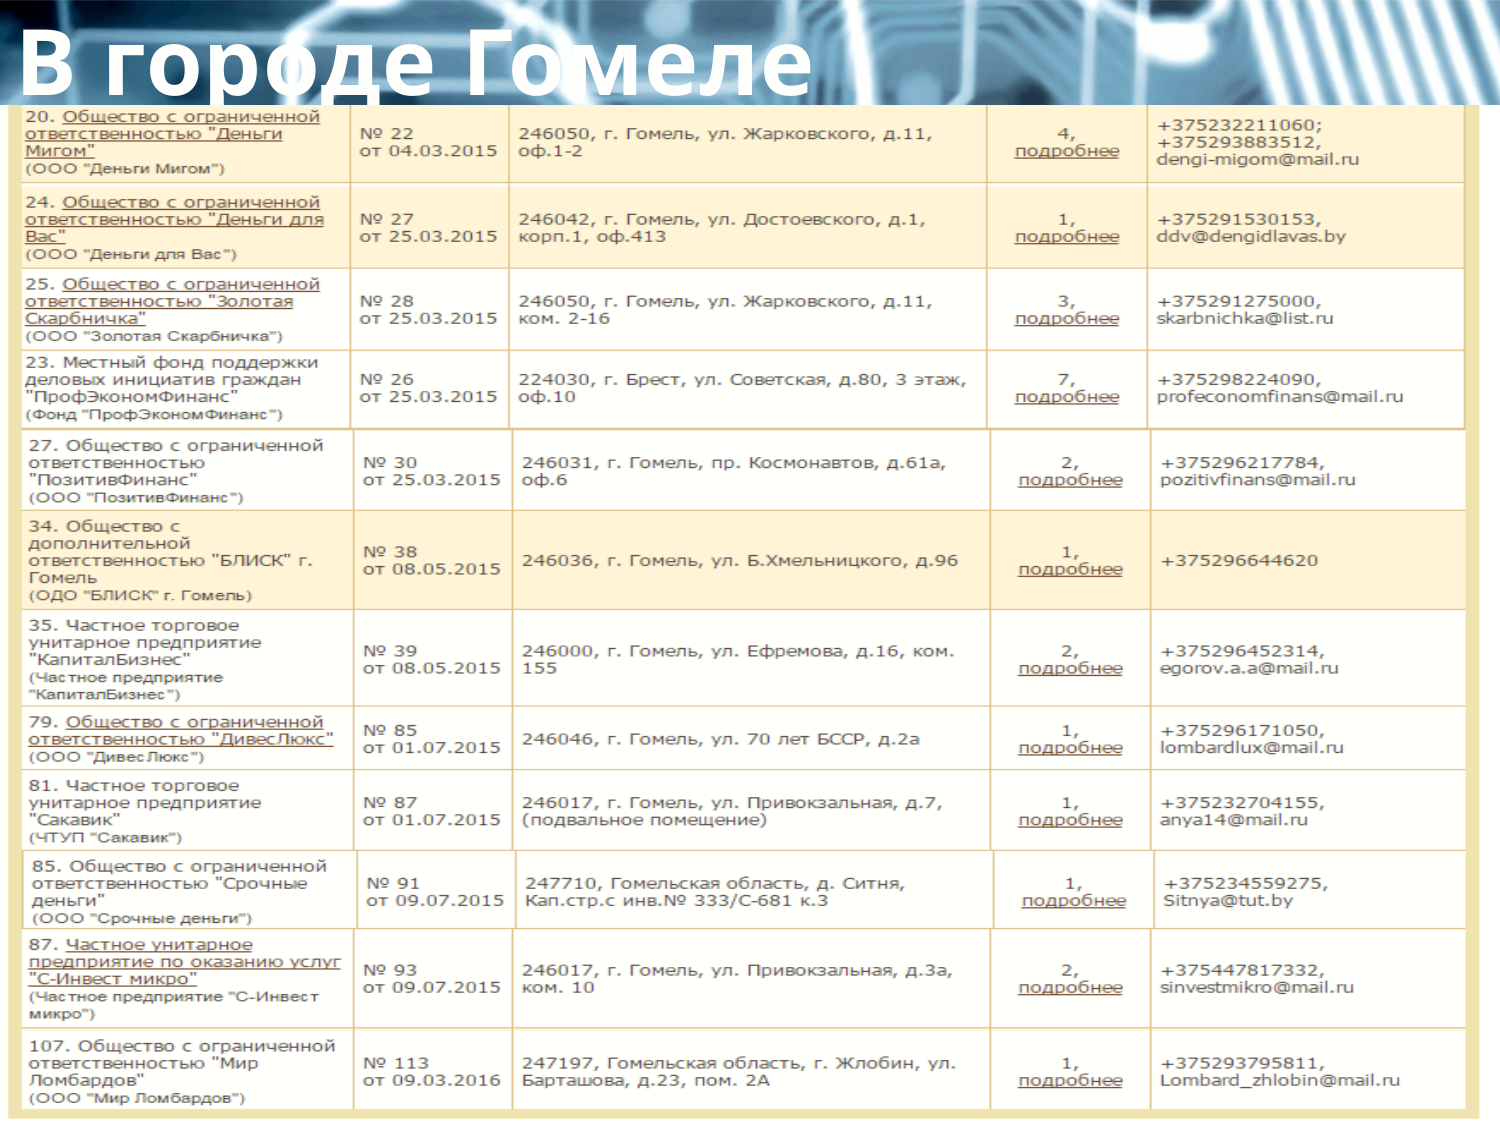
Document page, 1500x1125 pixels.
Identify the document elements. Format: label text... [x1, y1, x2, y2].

title В городе Гомеле [0, 0, 1426, 104]
picture [0, 0, 1500, 1125]
